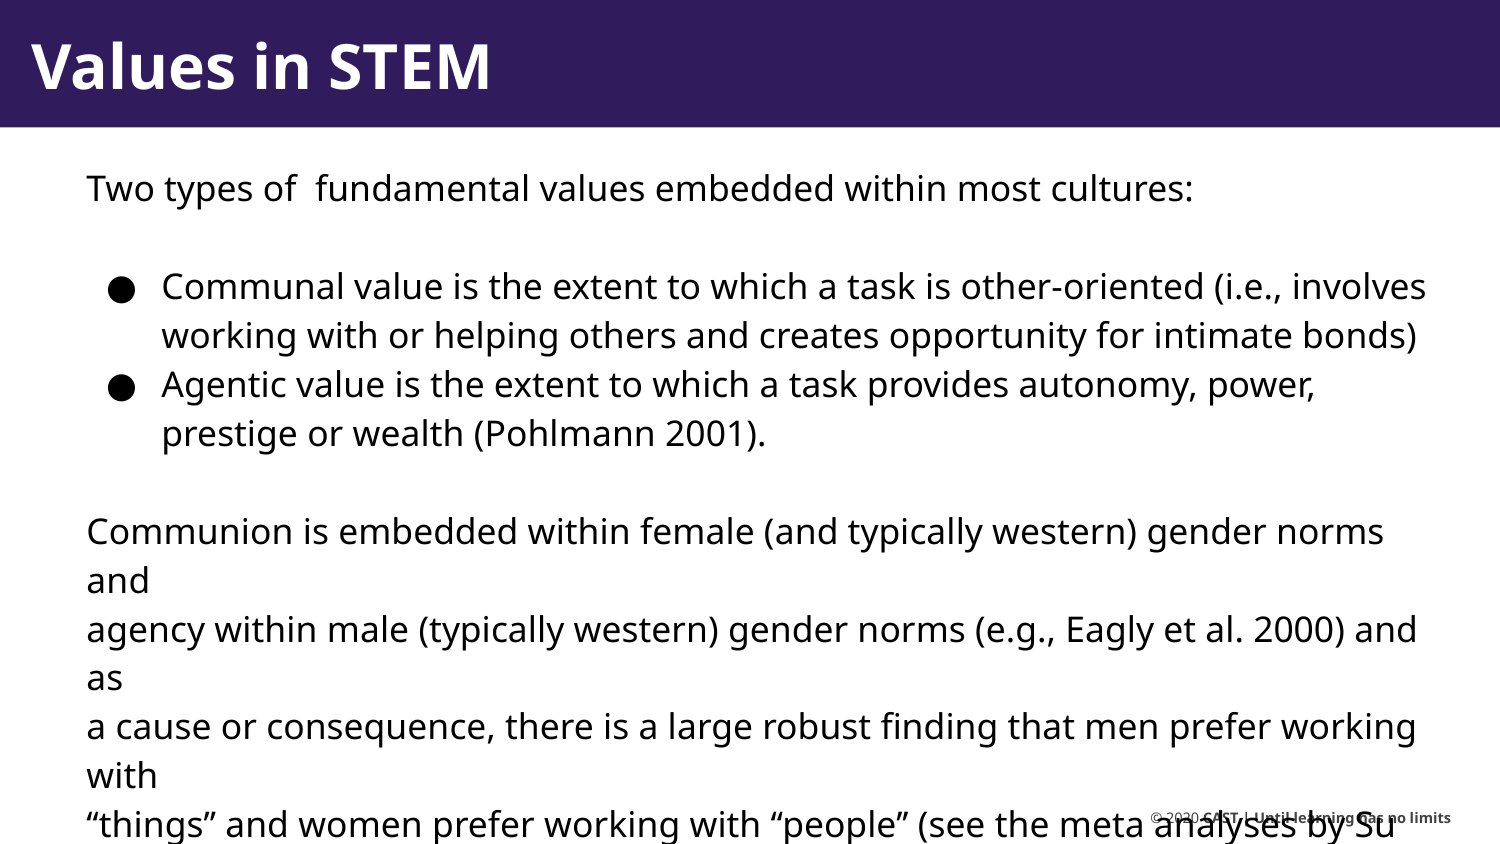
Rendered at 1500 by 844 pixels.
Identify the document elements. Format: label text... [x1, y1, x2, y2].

text_box Two types of fundamental values embedded within most cultures: Communal value is the extent to which a task is other-oriented (i.e., involves working with or helping others and creates opportunity for intimate bonds) Agentic value is the extent to which a task provides autonomy, power, prestige or wealth (Pohlmann 2001). Communion is embedded within female (and typically western) gender norms and agency within male (typically western) gender norms (e.g., Eagly et al. 2000) and as a cause or consequence, there is a large robust finding that men prefer working with ‘‘things’’ and women prefer working with ‘‘people’’ (see the meta analyses by Su et al. 2009).” [71, 145, 1465, 844]
title Values in STEM [16, 15, 1464, 114]
